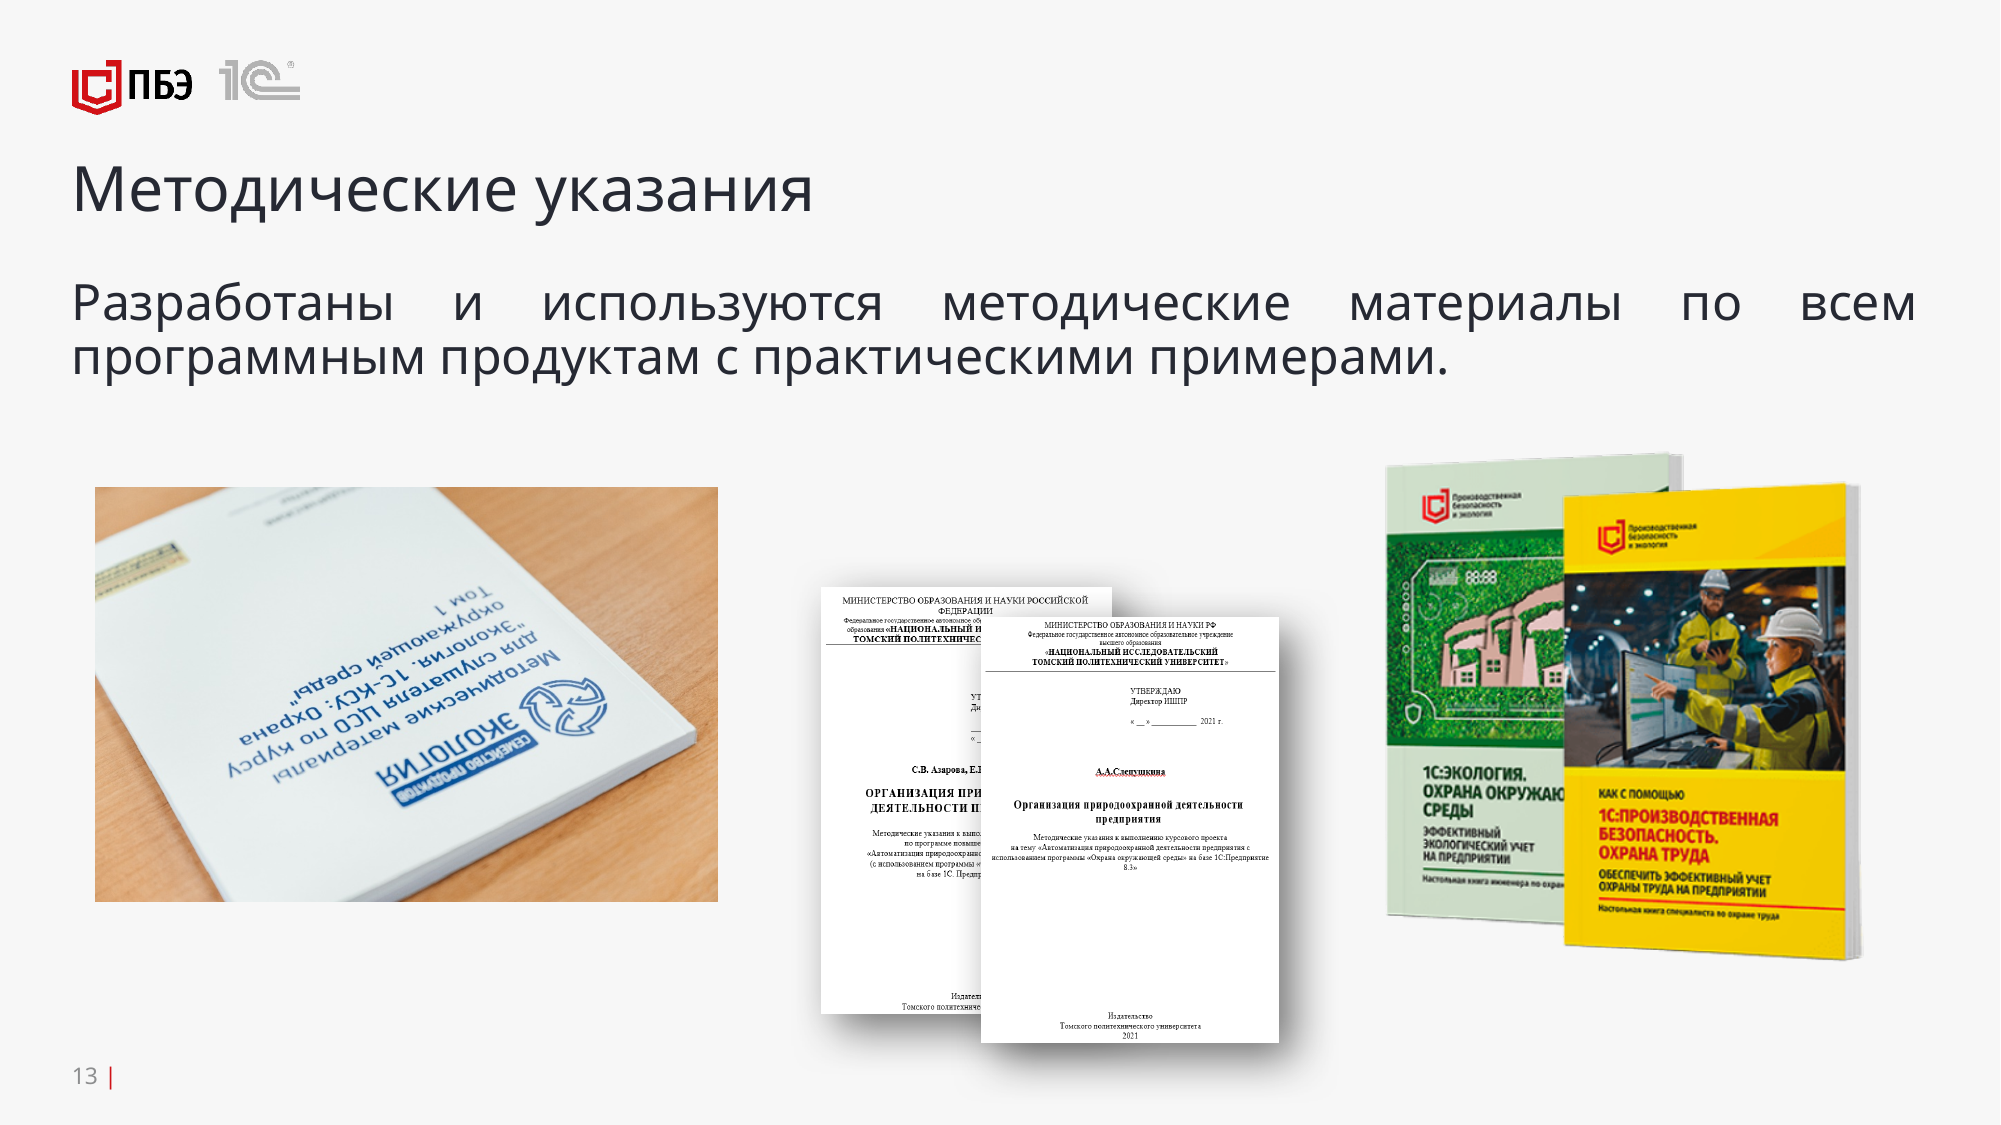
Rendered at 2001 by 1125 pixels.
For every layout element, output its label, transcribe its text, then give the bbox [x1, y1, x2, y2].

picture [72, 60, 192, 82]
title Методические указания [56, 82, 1782, 269]
picture [94, 486, 718, 902]
picture [219, 60, 300, 82]
picture [1354, 439, 1896, 984]
slide_number 13 | [56, 1046, 168, 1107]
picture [821, 587, 1279, 1043]
text_box Разработаны и используются методические материалы по всем программным продуктам с практическими примерами. [56, 269, 1933, 984]
